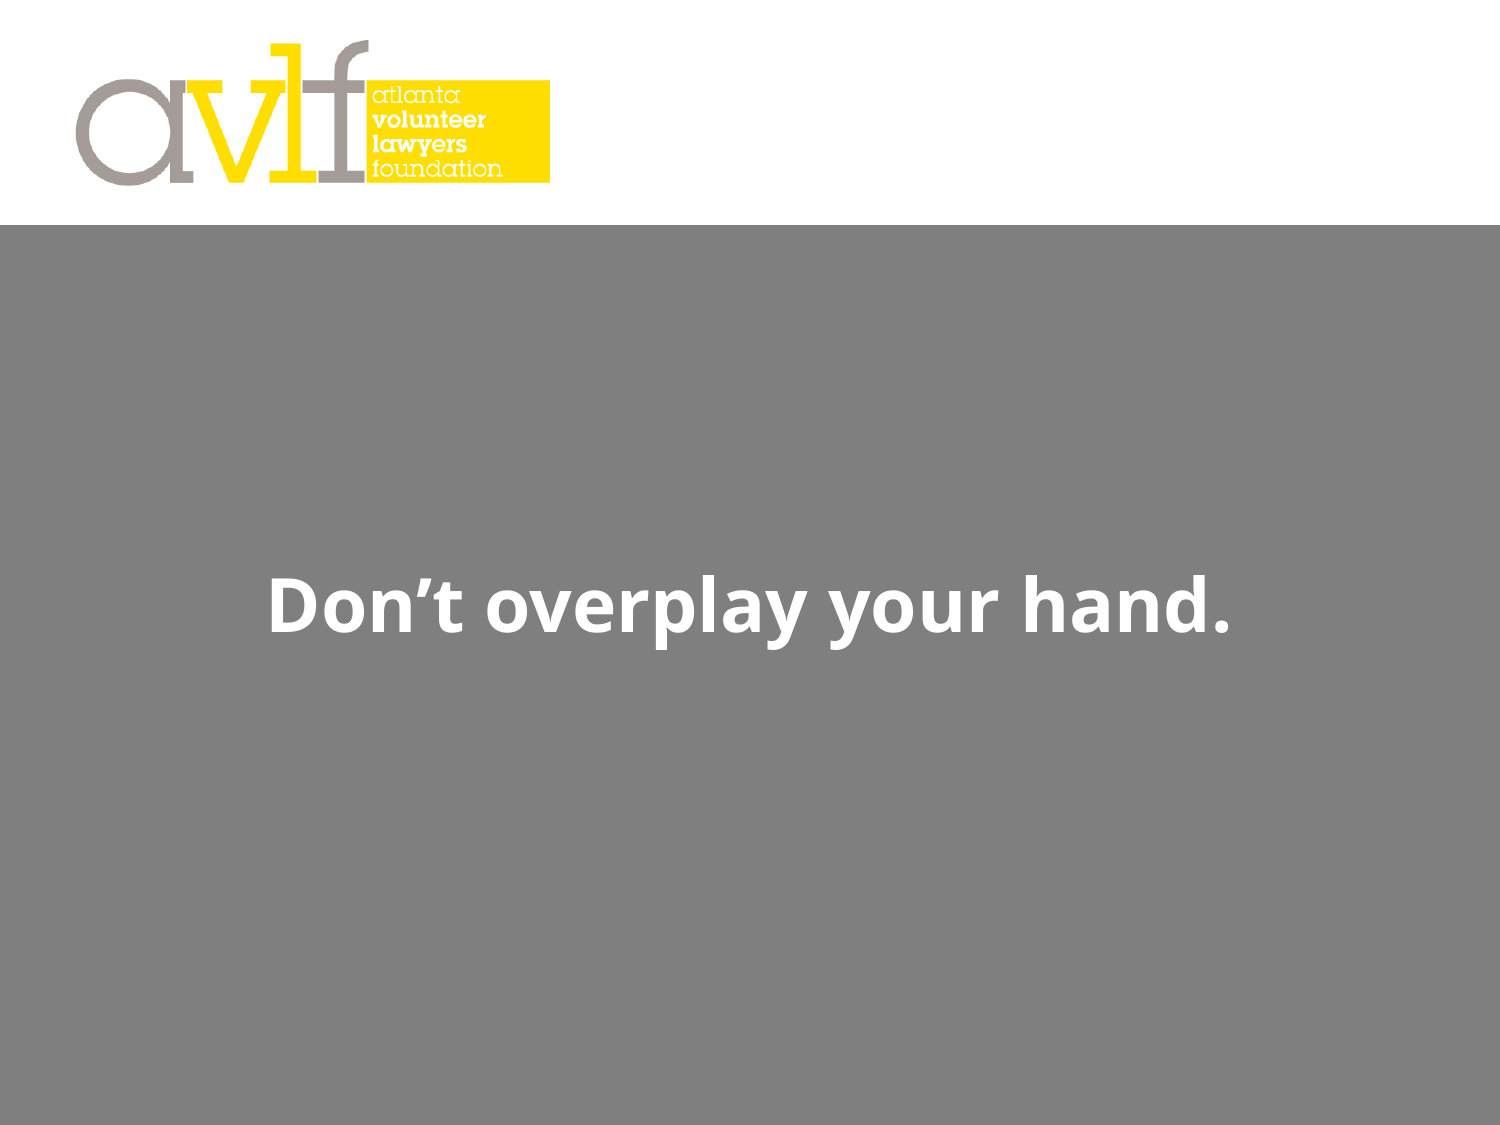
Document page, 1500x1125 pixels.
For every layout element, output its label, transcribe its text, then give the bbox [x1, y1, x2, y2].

text_box Don’t overplay your hand. [53, 549, 1466, 655]
picture [75, 39, 550, 186]
